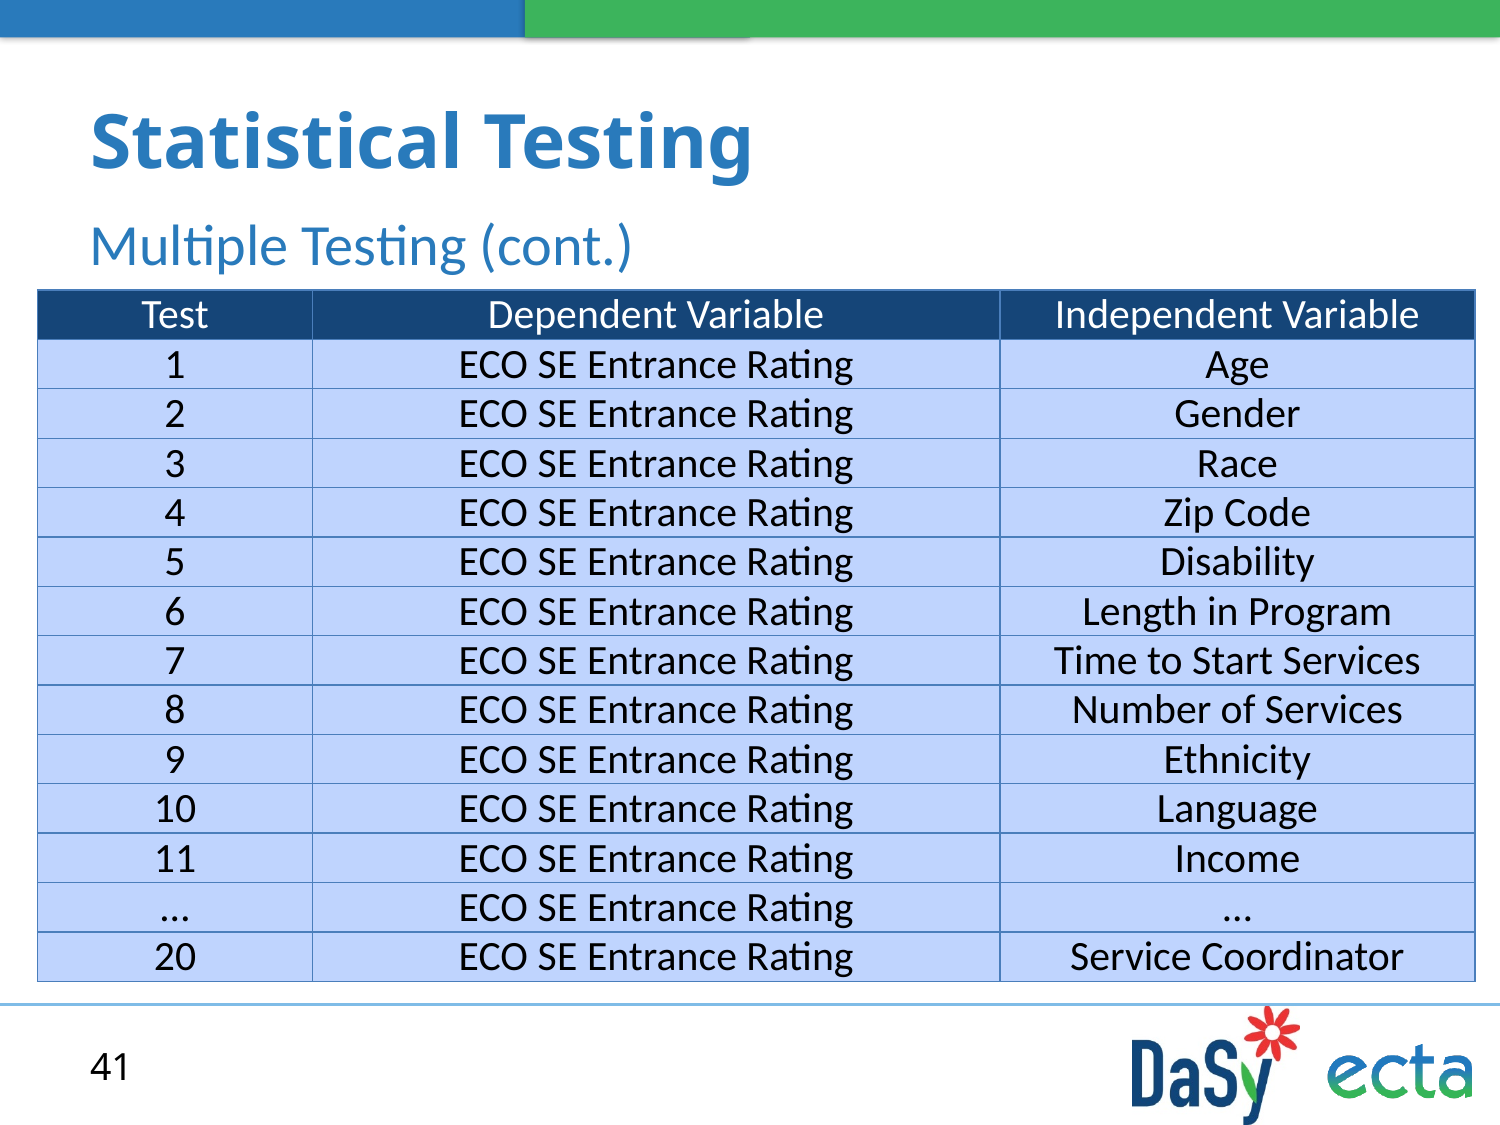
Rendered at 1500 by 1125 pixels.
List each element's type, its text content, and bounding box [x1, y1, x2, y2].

table_cell ECO SE Entrance Rating [313, 735, 999, 783]
table_cell 20 [38, 933, 312, 981]
table_cell ECO SE Entrance Rating [313, 587, 999, 635]
table_cell Service Coordinator [1001, 933, 1474, 981]
table_cell Time to Start Services [1001, 636, 1474, 684]
table_cell Income [1001, 834, 1474, 882]
table_header Dependent Variable [313, 291, 999, 339]
table_cell 9 [38, 735, 312, 783]
table_cell 5 [38, 538, 312, 586]
table_cell 6 [38, 587, 312, 635]
table_cell 8 [38, 686, 312, 734]
table_cell Length in Program [1001, 587, 1474, 635]
table_cell ECO SE Entrance Rating [313, 784, 999, 832]
table_cell 1 [38, 340, 312, 388]
picture [1312, 1037, 1487, 1105]
table_cell 10 [38, 784, 312, 832]
table_cell ECO SE Entrance Rating [313, 340, 999, 388]
table_cell … [1001, 883, 1474, 931]
table_cell Zip Code [1001, 488, 1474, 536]
list Multiple Testing (cont.) [75, 234, 1425, 289]
table_cell ECO SE Entrance Rating [313, 439, 999, 487]
table_cell ECO SE Entrance Rating [313, 933, 999, 981]
table_cell Language [1001, 784, 1474, 832]
picture [1132, 1006, 1300, 1125]
table_cell 2 [38, 389, 312, 438]
table_cell Disability [1001, 538, 1474, 586]
slide_number 41 [75, 1038, 425, 1098]
table_cell ECO SE Entrance Rating [313, 834, 999, 882]
table_cell ECO SE Entrance Rating [313, 389, 999, 438]
table_header Test [38, 291, 312, 339]
table_header Independent Variable [1001, 291, 1474, 339]
table_cell ECO SE Entrance Rating [313, 883, 999, 931]
title Statistical Testing [74, 44, 1426, 234]
table_cell ECO SE Entrance Rating [313, 538, 999, 586]
table_cell Ethnicity [1001, 735, 1474, 783]
table_cell ECO SE Entrance Rating [313, 686, 999, 734]
table_cell 4 [38, 488, 312, 536]
table_cell ECO SE Entrance Rating [313, 488, 999, 536]
table_cell Gender [1001, 389, 1474, 438]
table_cell … [38, 883, 312, 931]
table_cell Age [1001, 340, 1474, 388]
table_cell 11 [38, 834, 312, 882]
table_cell 3 [38, 439, 312, 487]
table_cell 7 [38, 636, 312, 684]
table_cell Number of Services [1001, 686, 1474, 734]
table_cell ECO SE Entrance Rating [313, 636, 999, 684]
table_cell Race [1001, 439, 1474, 487]
